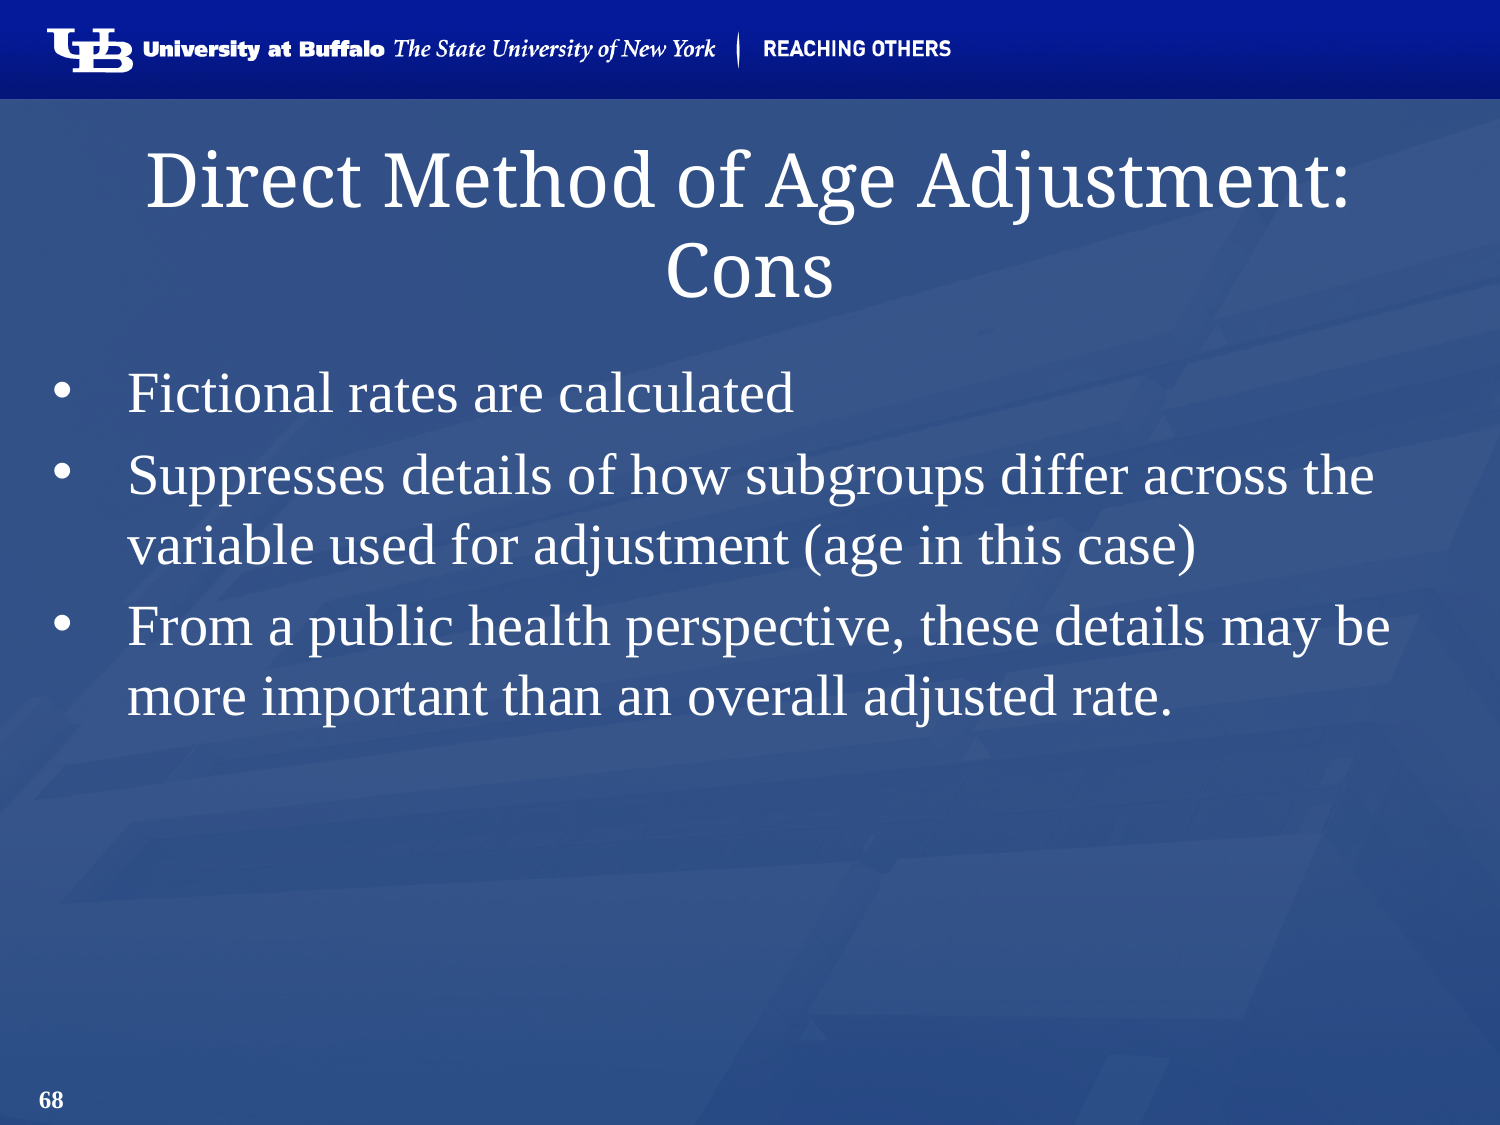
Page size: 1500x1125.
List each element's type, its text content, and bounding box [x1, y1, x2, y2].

slide_number 68 [3, 1075, 79, 1123]
title Direct Method of Age Adjustment: Cons [37, 125, 1463, 250]
picture [0, 0, 1500, 99]
list Fictional rates are calculated Suppresses details of how subgroups differ across the variable used for adjustment (age in this case) From a public health perspective, these details may be more important than an overall adjusted rate. [37, 275, 1463, 1088]
